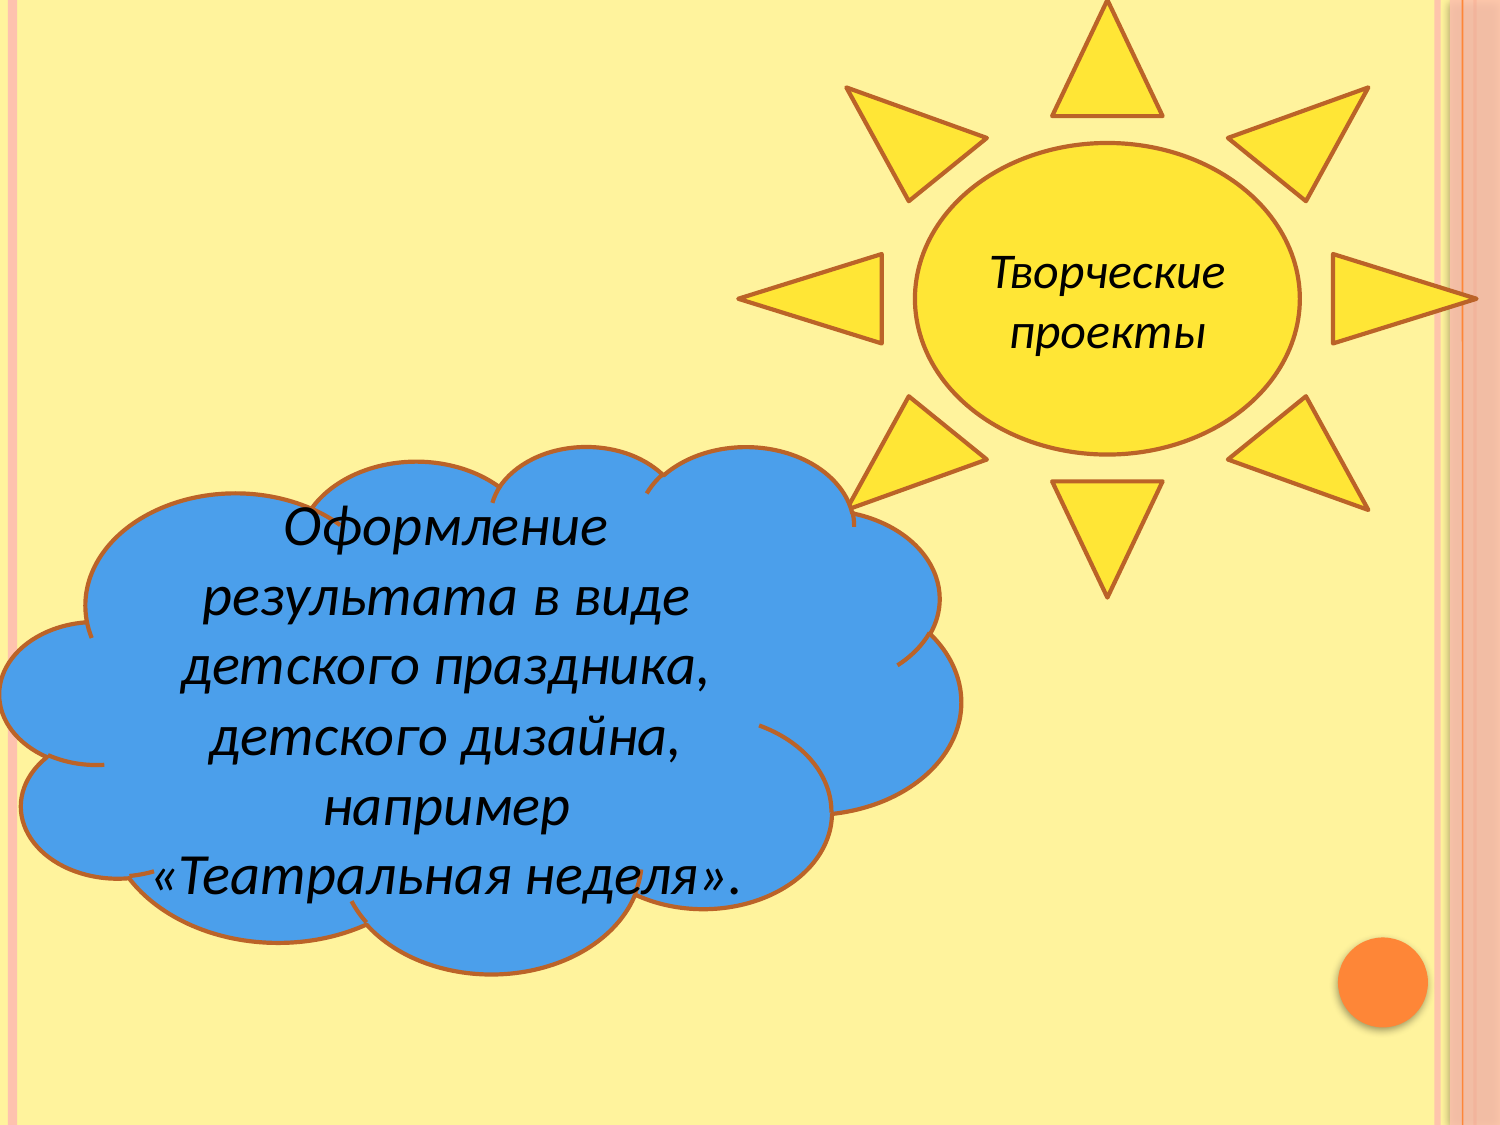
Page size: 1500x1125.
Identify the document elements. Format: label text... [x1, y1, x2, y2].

text_box Творческие проекты [1225, 85, 1371, 204]
text_box Оформление результата в виде детского праздника, детского дизайна, например «Театральная неделя». [0, 444, 964, 977]
text_box Творческие проекты [844, 85, 989, 204]
text_box Творческие проекты [1225, 394, 1371, 512]
text_box Творческие проекты [912, 140, 1302, 457]
text_box Творческие проекты [736, 251, 884, 346]
text_box Творческие проекты [850, 394, 989, 510]
text_box Творческие проекты [1050, 479, 1165, 600]
text_box Творческие проекты [1050, 0, 1165, 119]
text_box Творческие проекты [1330, 251, 1479, 346]
